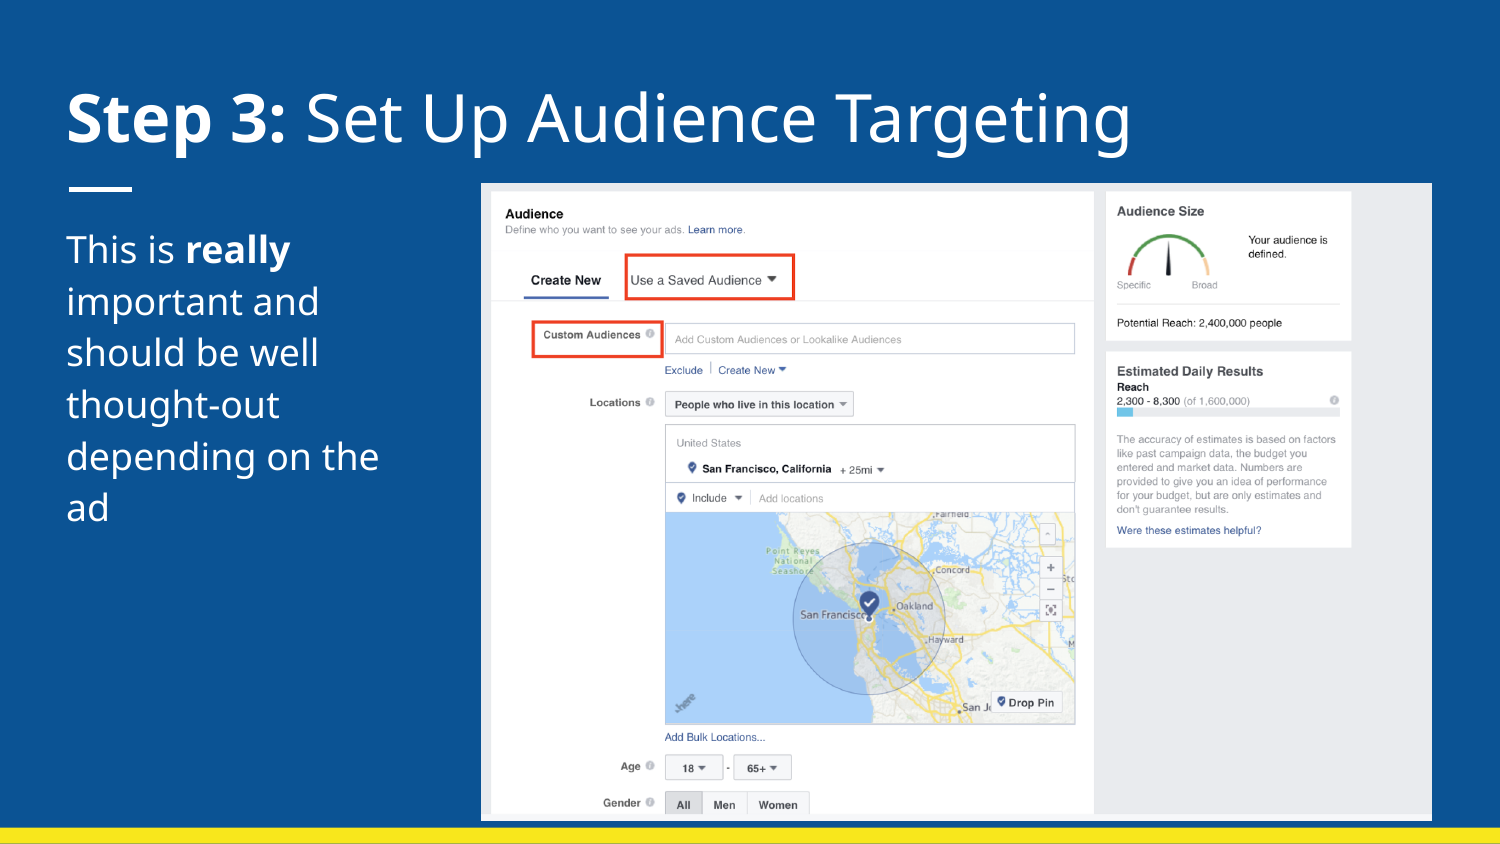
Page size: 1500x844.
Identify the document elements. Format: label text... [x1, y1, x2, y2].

picture [481, 182, 1432, 821]
list This is really important and should be well thought-out depending on the ad [51, 204, 426, 721]
title Step 3: Set Up Audience Targeting [51, 61, 1449, 167]
